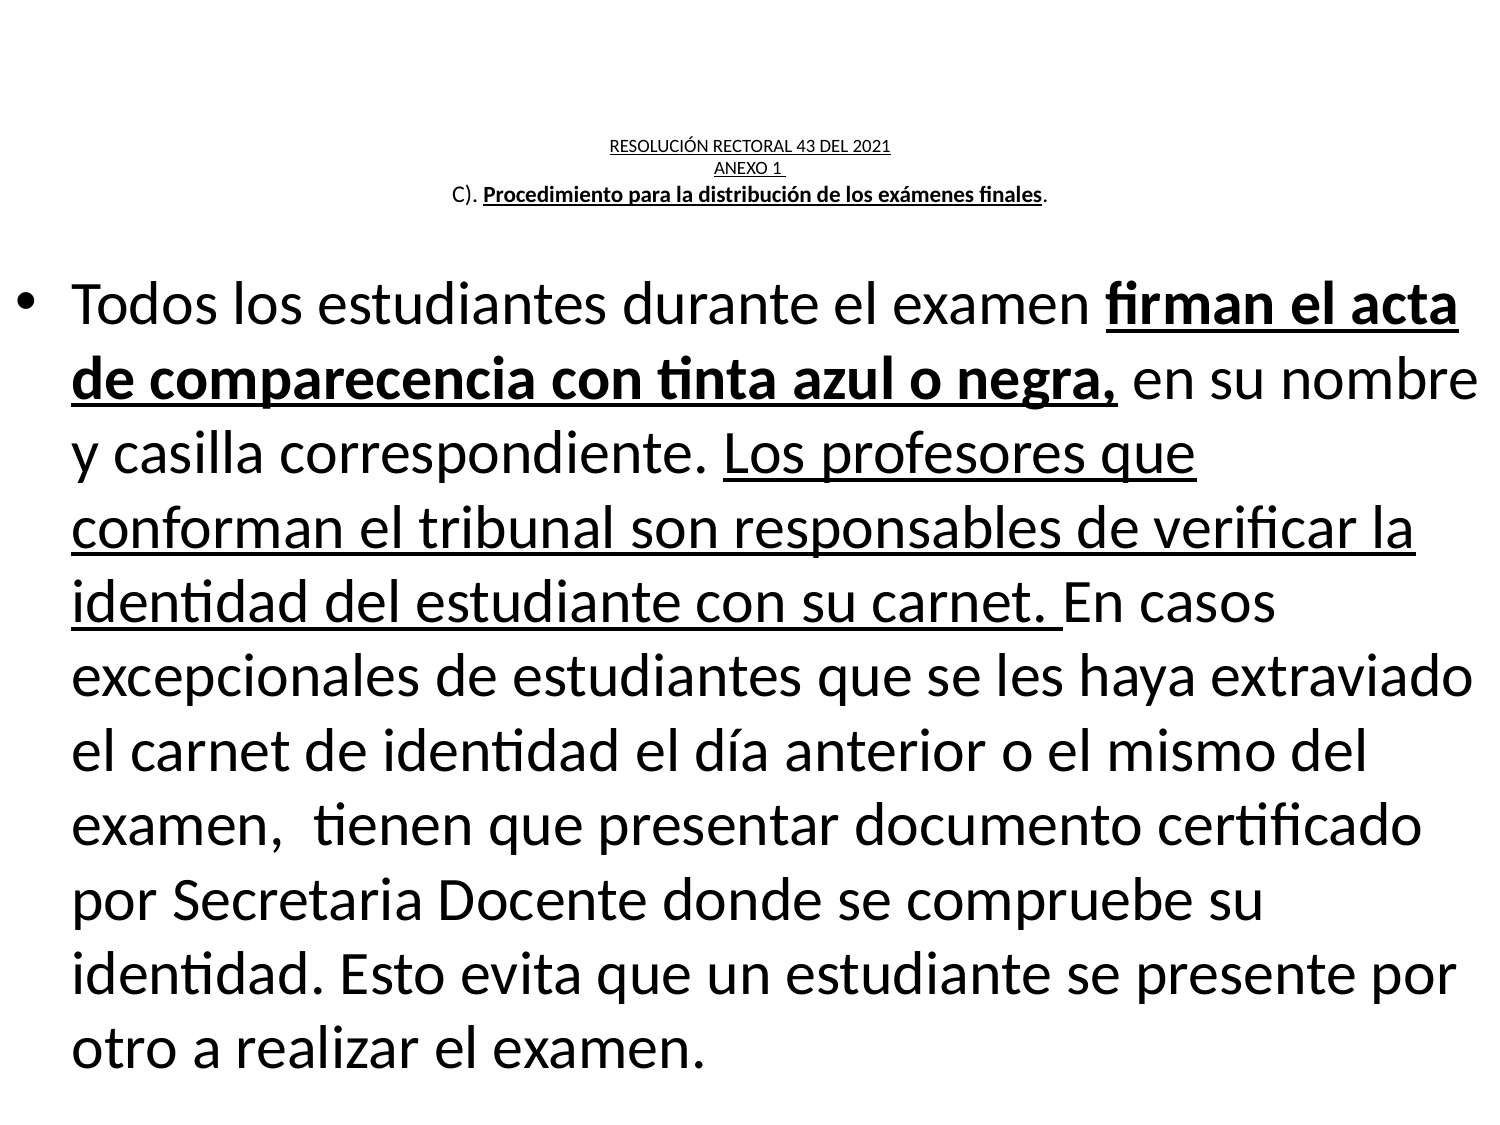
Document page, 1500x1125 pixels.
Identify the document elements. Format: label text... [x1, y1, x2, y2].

list Todos los estudiantes durante el examen firman el acta de comparecencia con tinta azul o negra, en su nombre y casilla correspondiente. Los profesores que conforman el tribunal son responsables de verificar la identidad del estudiante con su carnet. En casos excepcionales de estudiantes que se les haya extraviado el carnet de identidad el día anterior o el mismo del examen, tienen que presentar documento certificado por Secretaria Docente donde se compruebe su identidad. Esto evita que un estudiante se presente por otro a realizar el examen. [0, 255, 1500, 1106]
title RESOLUCIÓN RECTORAL 43 DEL 2021 ANEXO 1 C). Procedimiento para la distribución de los exámenes finales. [0, 125, 1500, 255]
